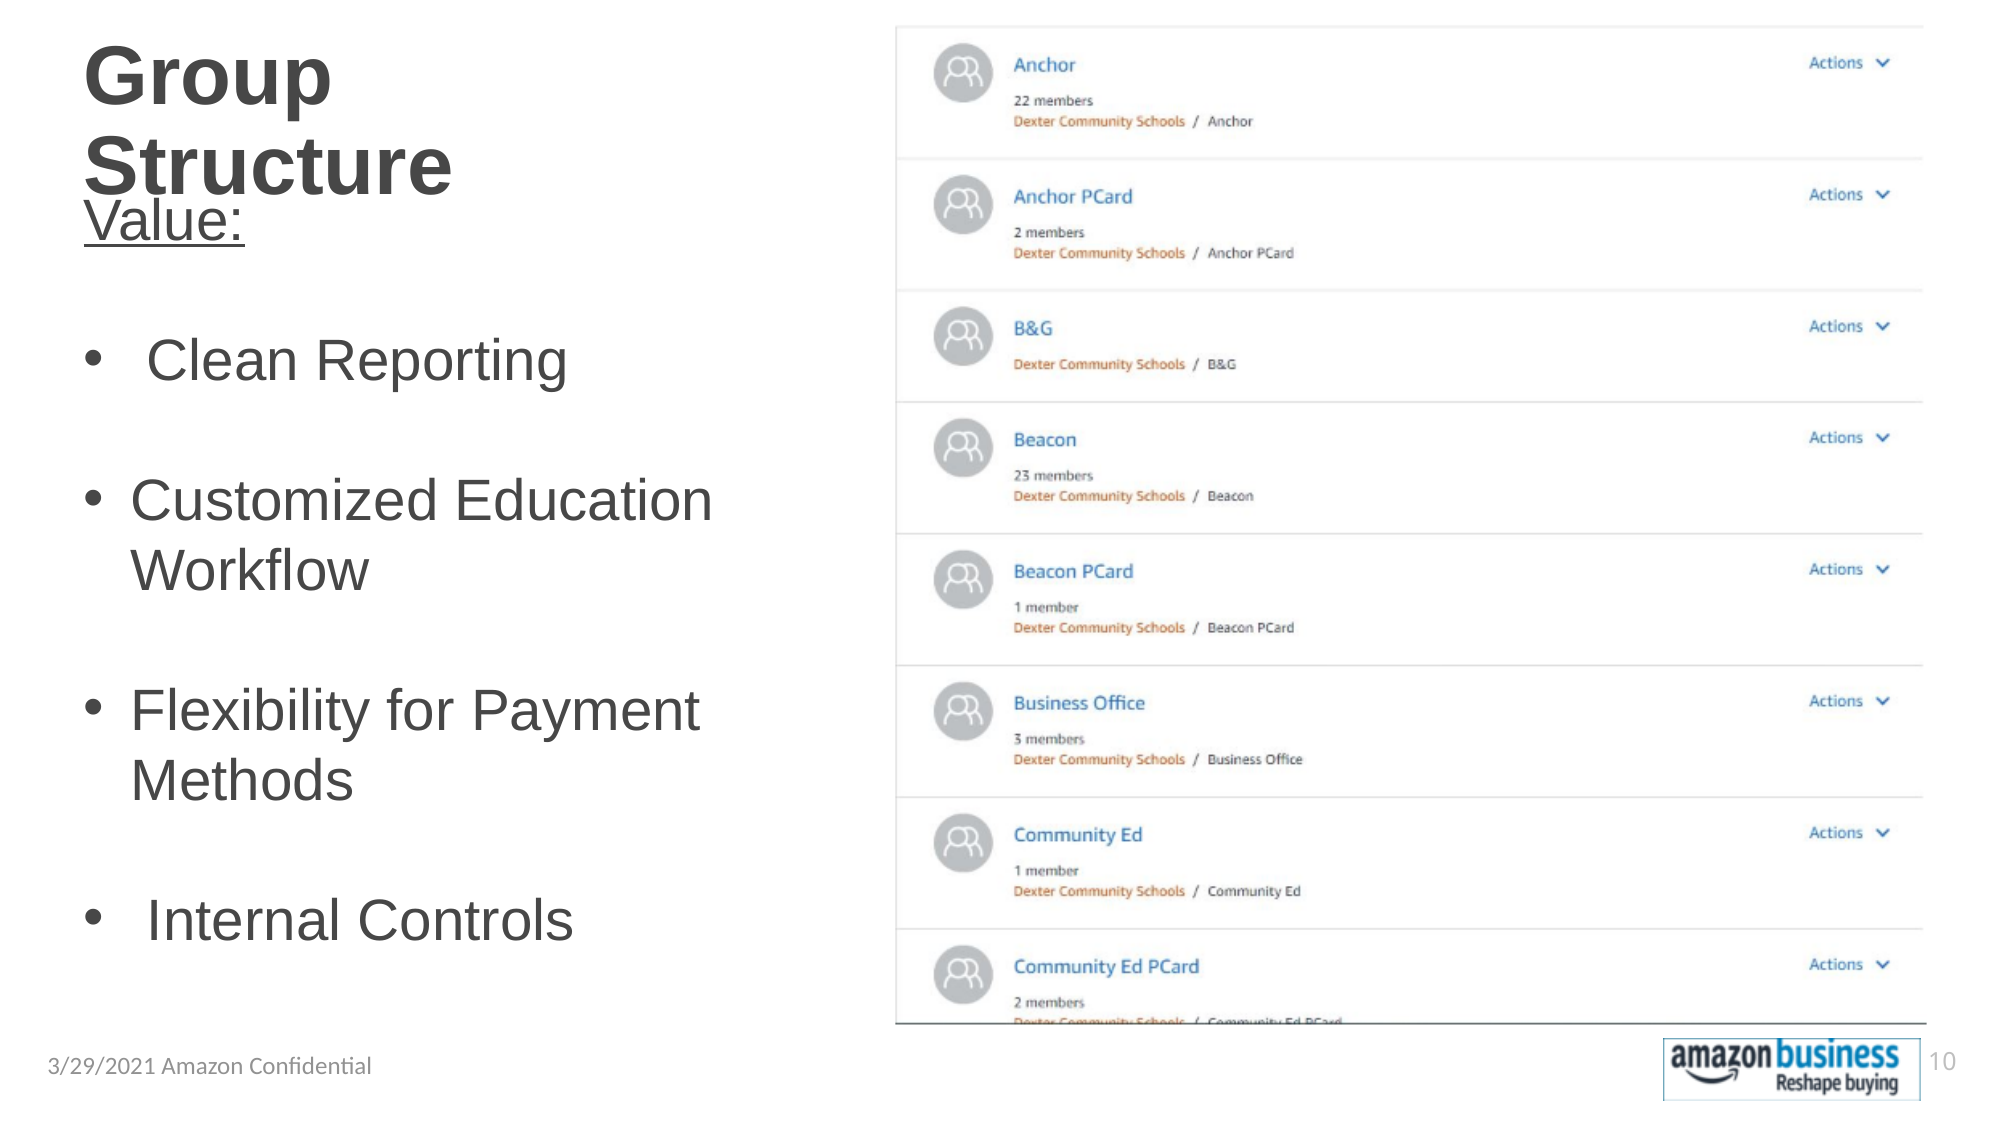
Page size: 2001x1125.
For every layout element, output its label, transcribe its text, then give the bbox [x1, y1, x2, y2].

picture [1663, 1037, 1921, 1101]
picture [1782, 1049, 1789, 1064]
picture [894, 24, 1935, 1029]
text_box Value: Clean Reporting Customized Education Workflow Flexibility for Payment Methods Internal Controls [68, 174, 832, 1125]
title Group Structure [68, 24, 728, 174]
